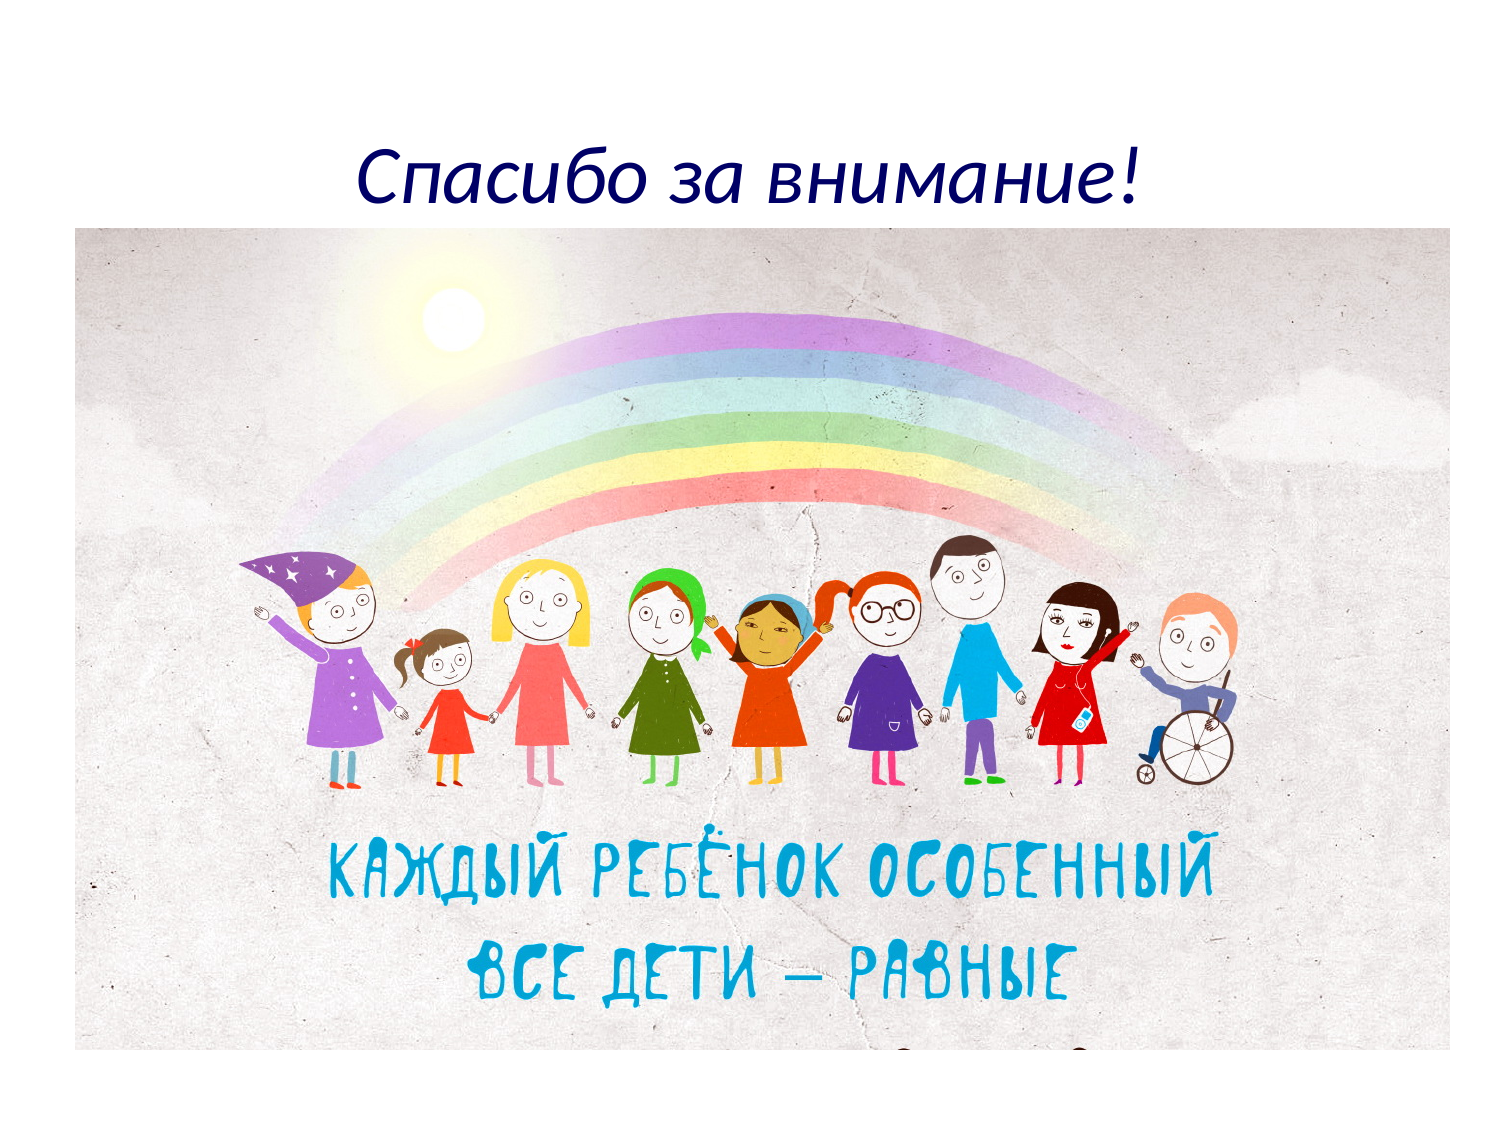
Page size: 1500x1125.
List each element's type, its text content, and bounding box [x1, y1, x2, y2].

list Спасибо за внимание! [75, 112, 1425, 227]
picture [74, 228, 1451, 1051]
